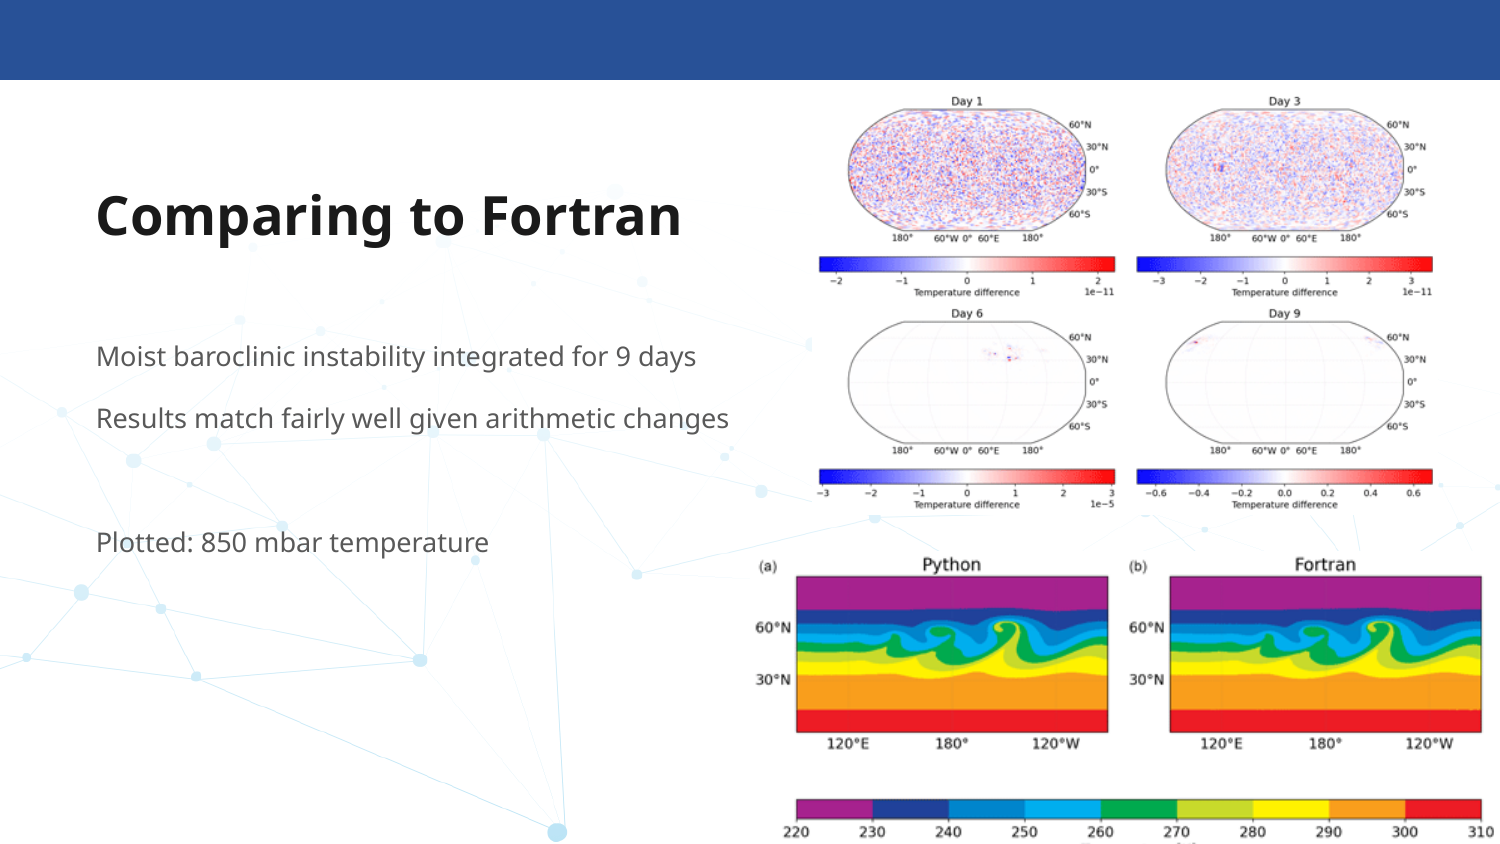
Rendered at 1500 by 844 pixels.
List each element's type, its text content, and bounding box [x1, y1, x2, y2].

subtitle Moist baroclinic instability integrated for 9 days Results match fairly well given arithmetic changes Plotted: 850 mbar temperature [80, 319, 751, 784]
picture [0, 80, 1500, 844]
title Comparing to Fortran [80, 166, 724, 319]
